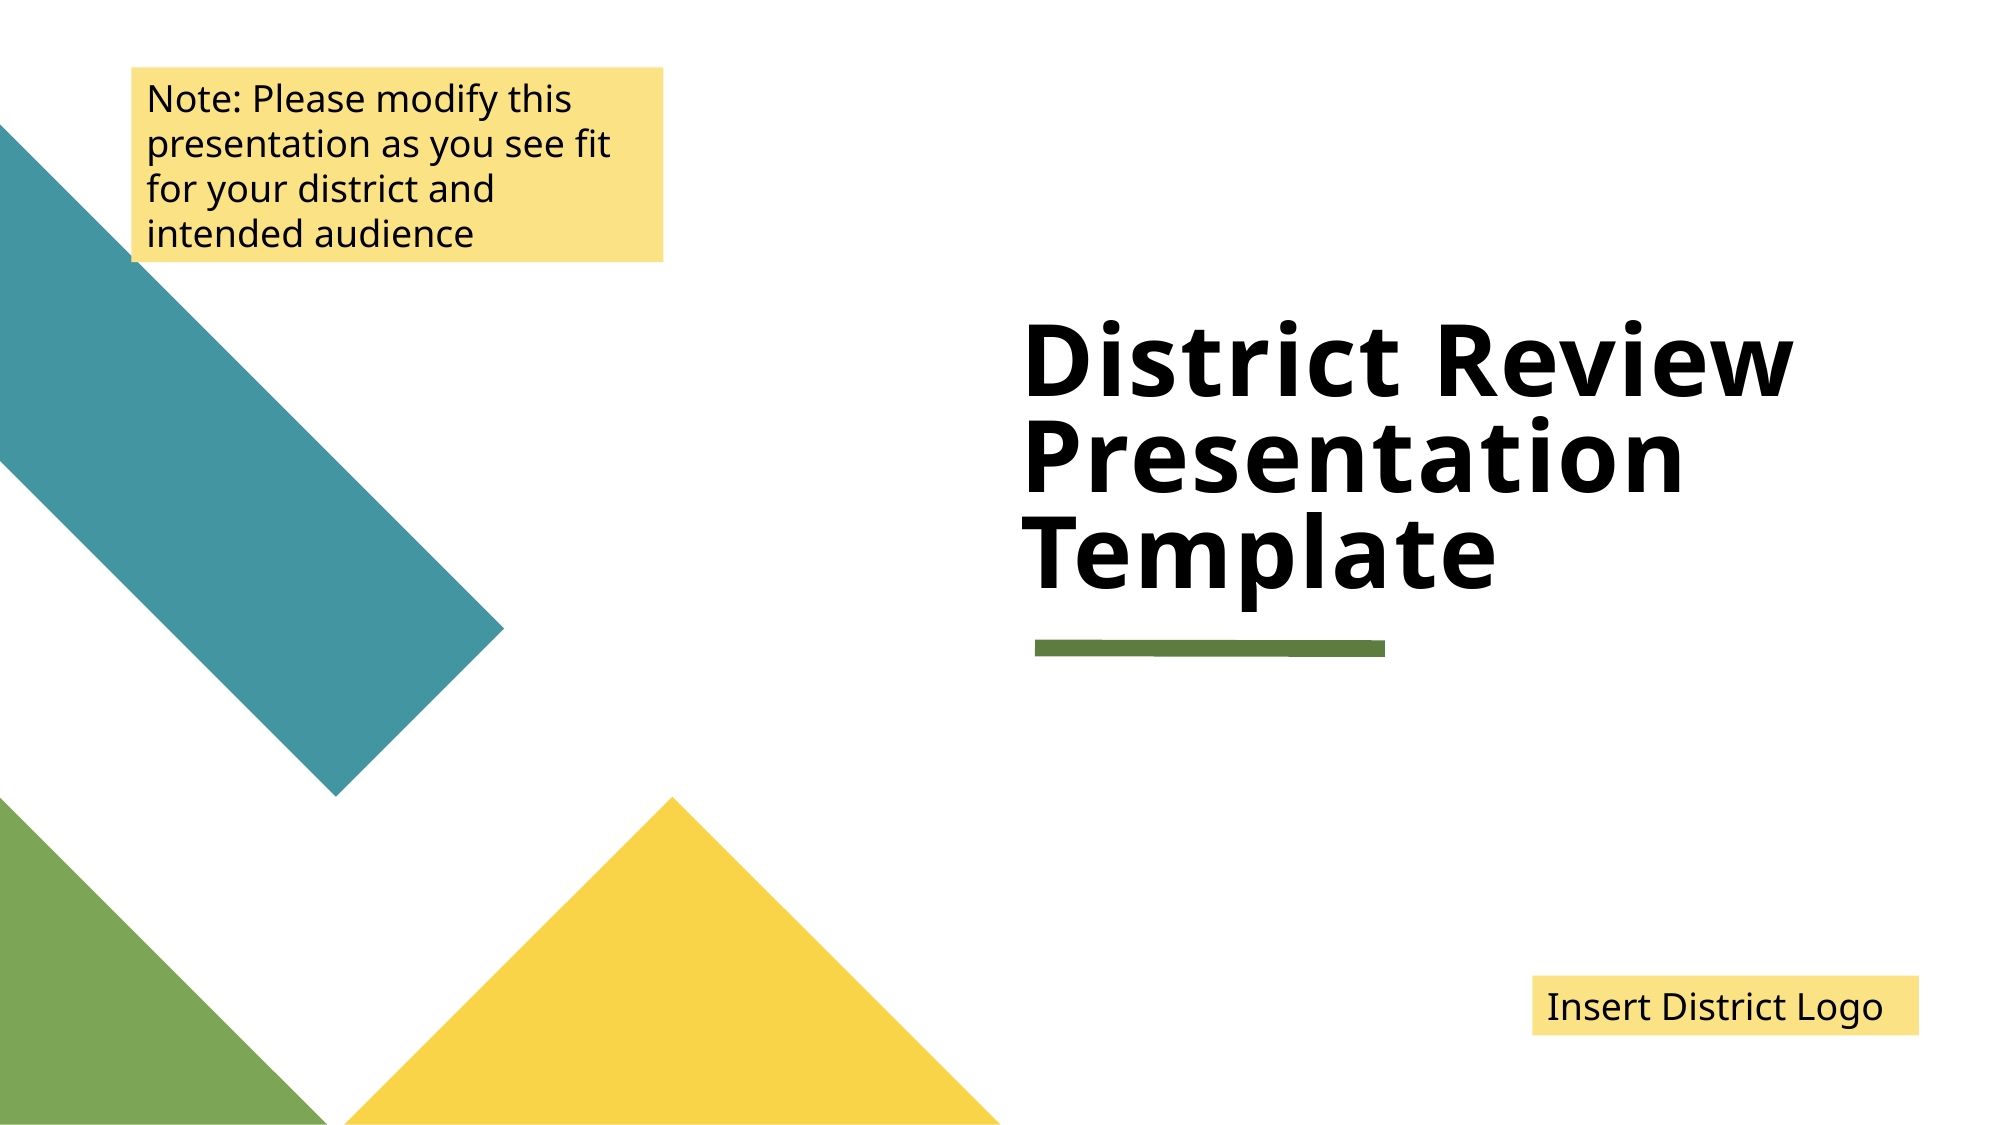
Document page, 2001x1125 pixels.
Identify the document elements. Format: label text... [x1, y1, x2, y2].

title District Review Presentation Template [1020, 67, 1936, 608]
text_box Insert District Logo [1532, 975, 1919, 1036]
text_box Note: Please modify this presentation as you see fit for your district and intended audience [131, 67, 664, 263]
